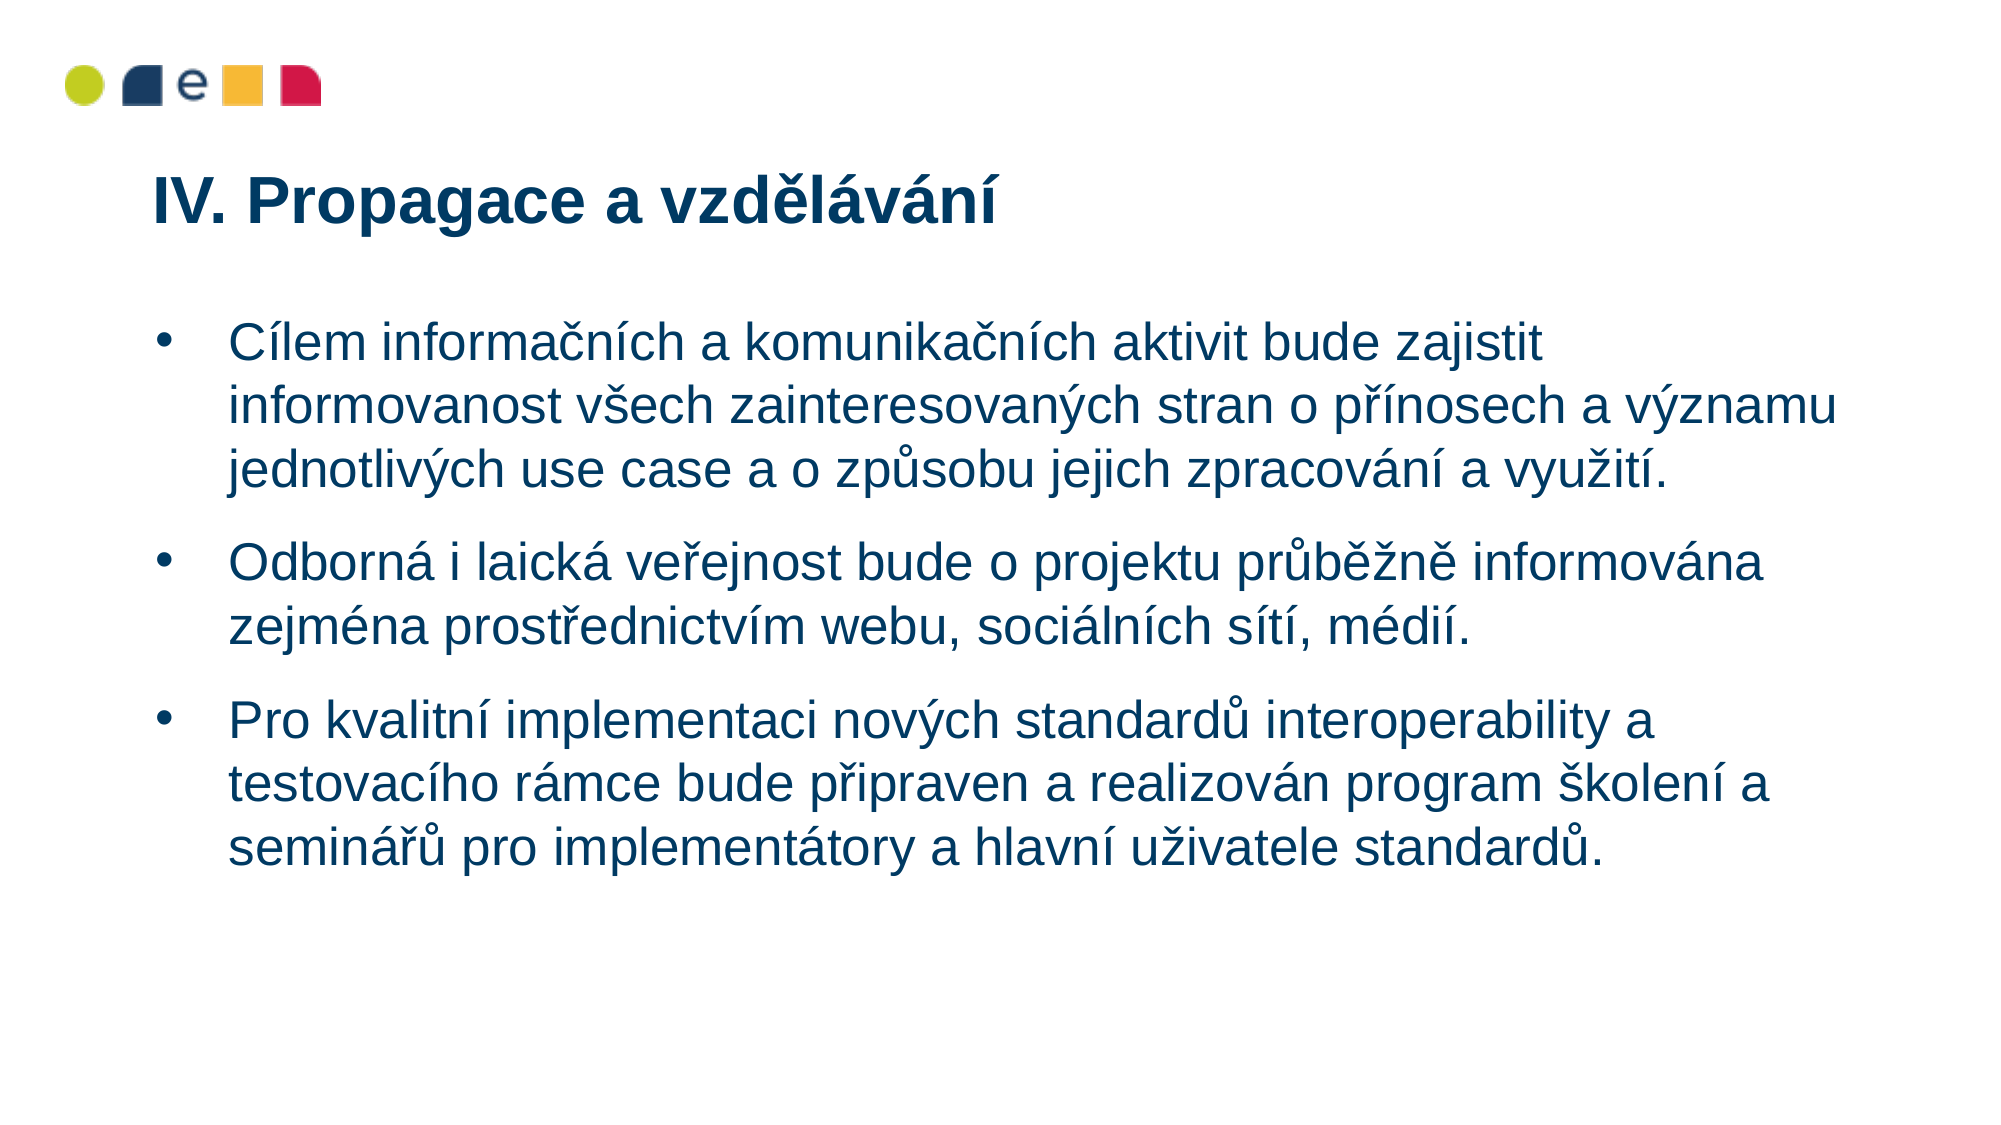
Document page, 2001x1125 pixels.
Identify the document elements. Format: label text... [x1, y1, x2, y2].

picture [65, 65, 321, 106]
title IV. Propagace a vzdělávání [137, 127, 1863, 278]
list Cílem informačních a komunikačních aktivit bude zajistit informovanost všech zainteresovaných stran o přínosech a významu jednotlivých use case a o způsobu jejich zpracování a využití. Odborná i laická veřejnost bude o projektu průběžně informována zejména prostřednictvím webu, sociálních sítí, médií. Pro kvalitní implementaci nových standardů interoperability a testovacího rámce bude připraven a realizován program školení a seminářů pro implementátory a hlavní uživatele standardů. [137, 299, 1863, 1014]
